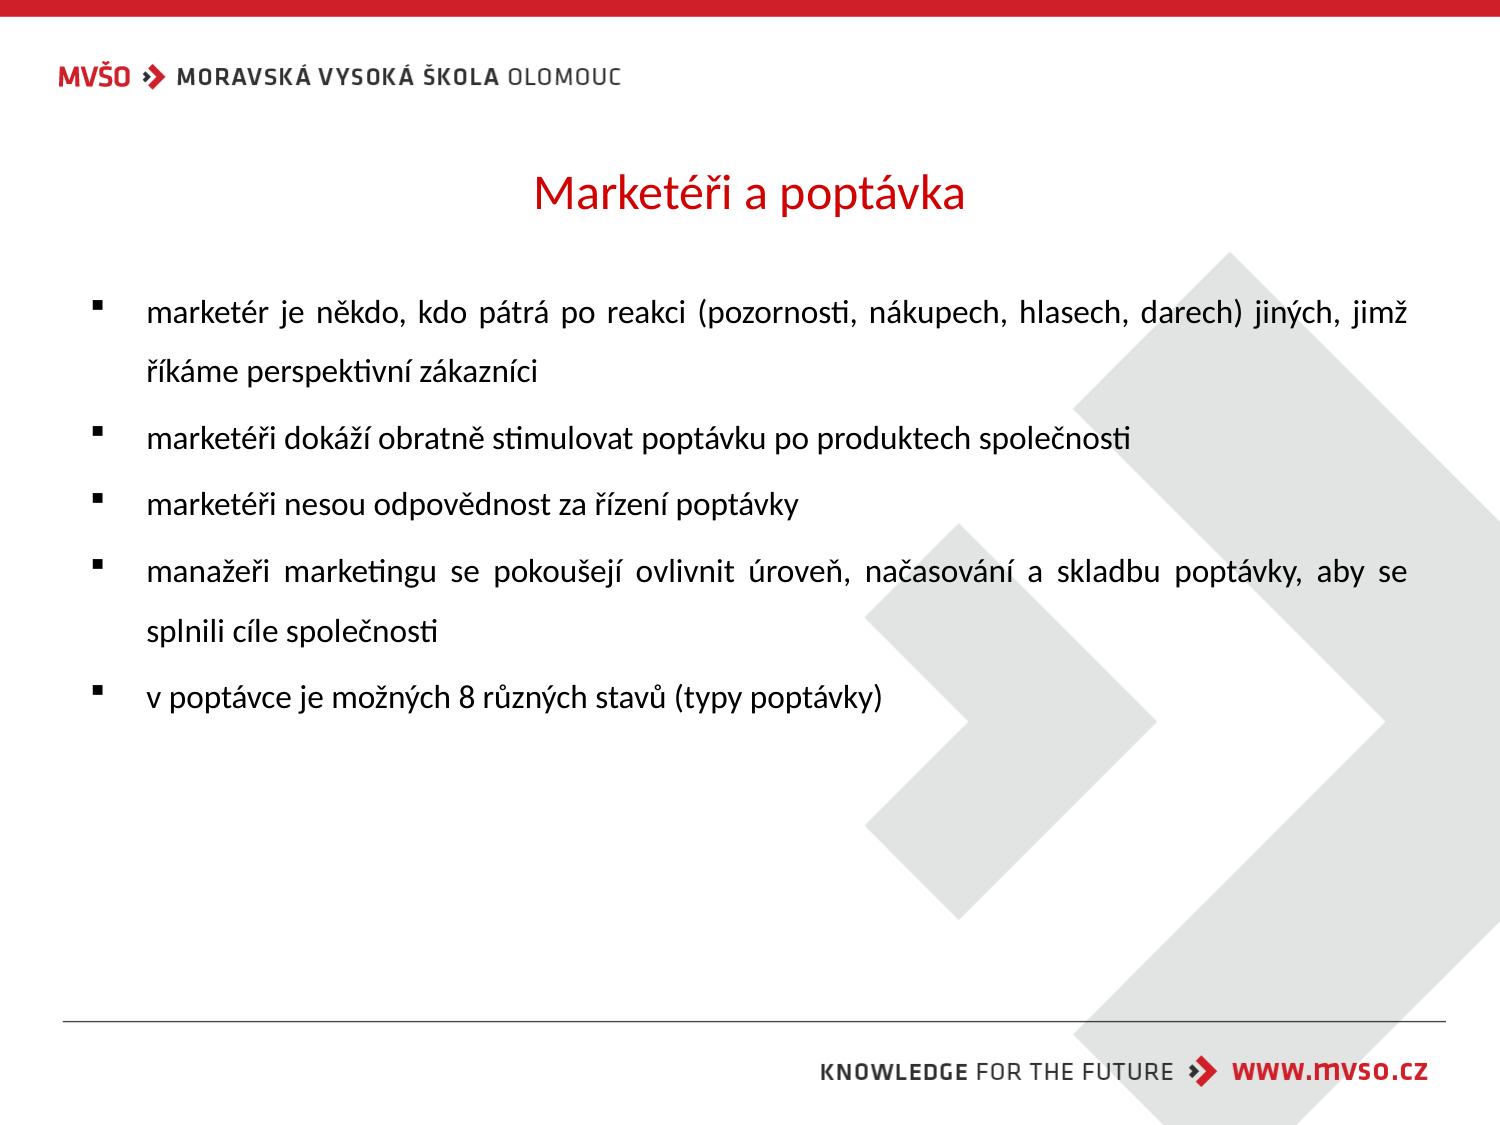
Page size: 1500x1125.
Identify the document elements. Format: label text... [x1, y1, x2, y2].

picture [0, 0, 1500, 1125]
title Marketéři a poptávka [75, 129, 1425, 250]
list marketér je někdo, kdo pátrá po reakci (pozornosti, nákupech, hlasech, darech) jiných, jimž říkáme perspektivní zákazníci marketéři dokáží obratně stimulovat poptávku po produktech společnosti marketéři nesou odpovědnost za řízení poptávky manažeři marketingu se pokoušejí ovlivnit úroveň, načasování a skladbu poptávky, aby se splnili cíle společnosti v poptávce je možných 8 různých stavů (typy poptávky) [75, 262, 1425, 1005]
